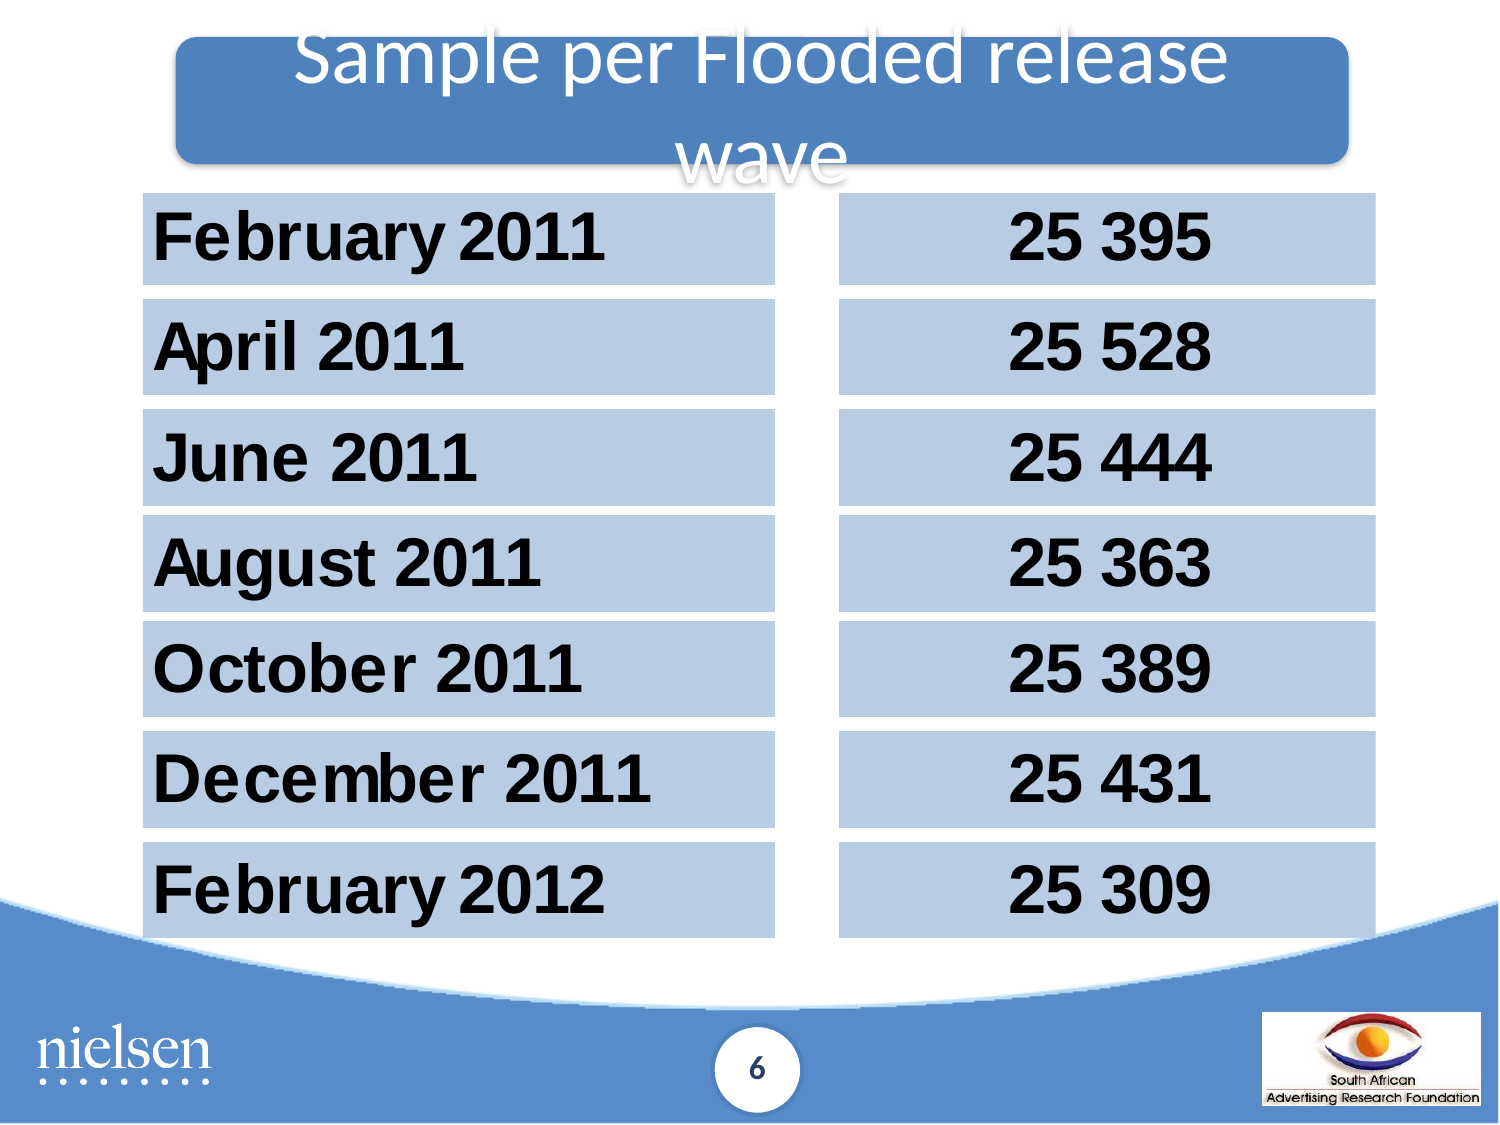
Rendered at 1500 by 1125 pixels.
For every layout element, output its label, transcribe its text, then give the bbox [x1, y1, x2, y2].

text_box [137, 188, 1381, 1017]
picture [0, 896, 1500, 1125]
text_box Sample per Flooded release wave [175, 36, 1349, 165]
